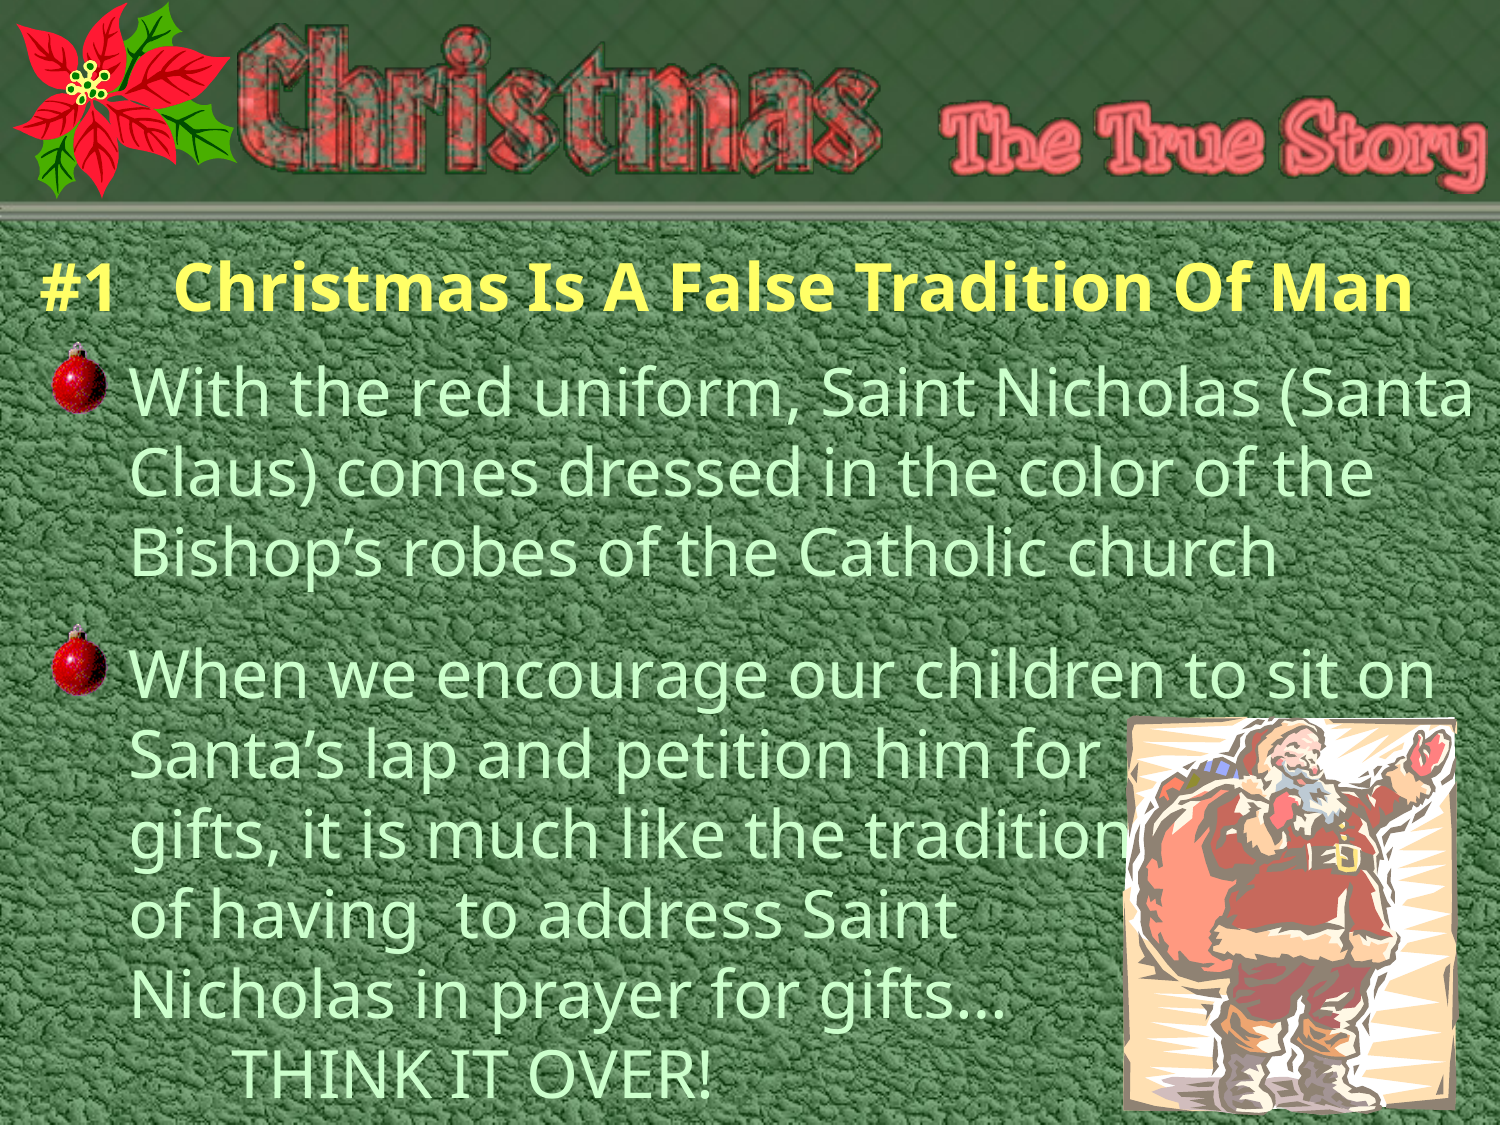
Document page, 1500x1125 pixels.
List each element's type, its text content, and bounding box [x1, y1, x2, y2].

text_box #1 Christmas Is A False Tradition Of Man [24, 237, 1475, 333]
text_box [12, 0, 1488, 200]
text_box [49, 624, 1500, 1120]
picture [1122, 712, 1463, 1119]
picture [0, 0, 1500, 1125]
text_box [49, 342, 1500, 598]
